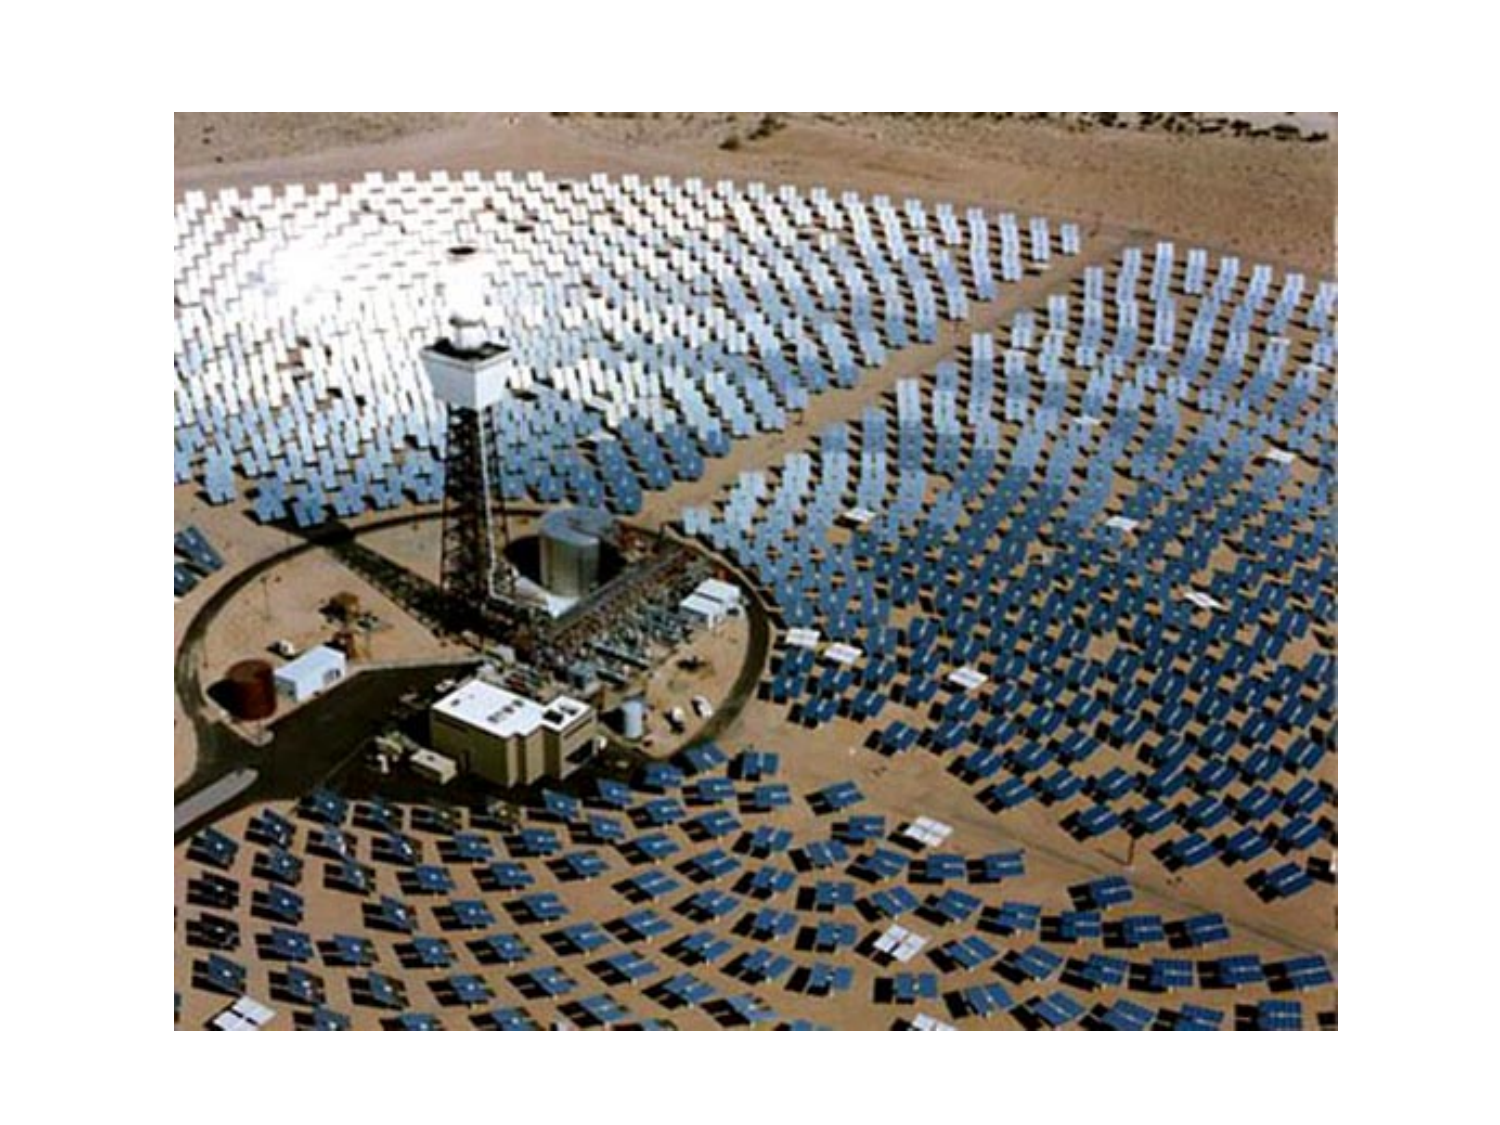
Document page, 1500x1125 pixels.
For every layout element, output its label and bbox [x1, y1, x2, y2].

picture [174, 112, 1338, 1031]
